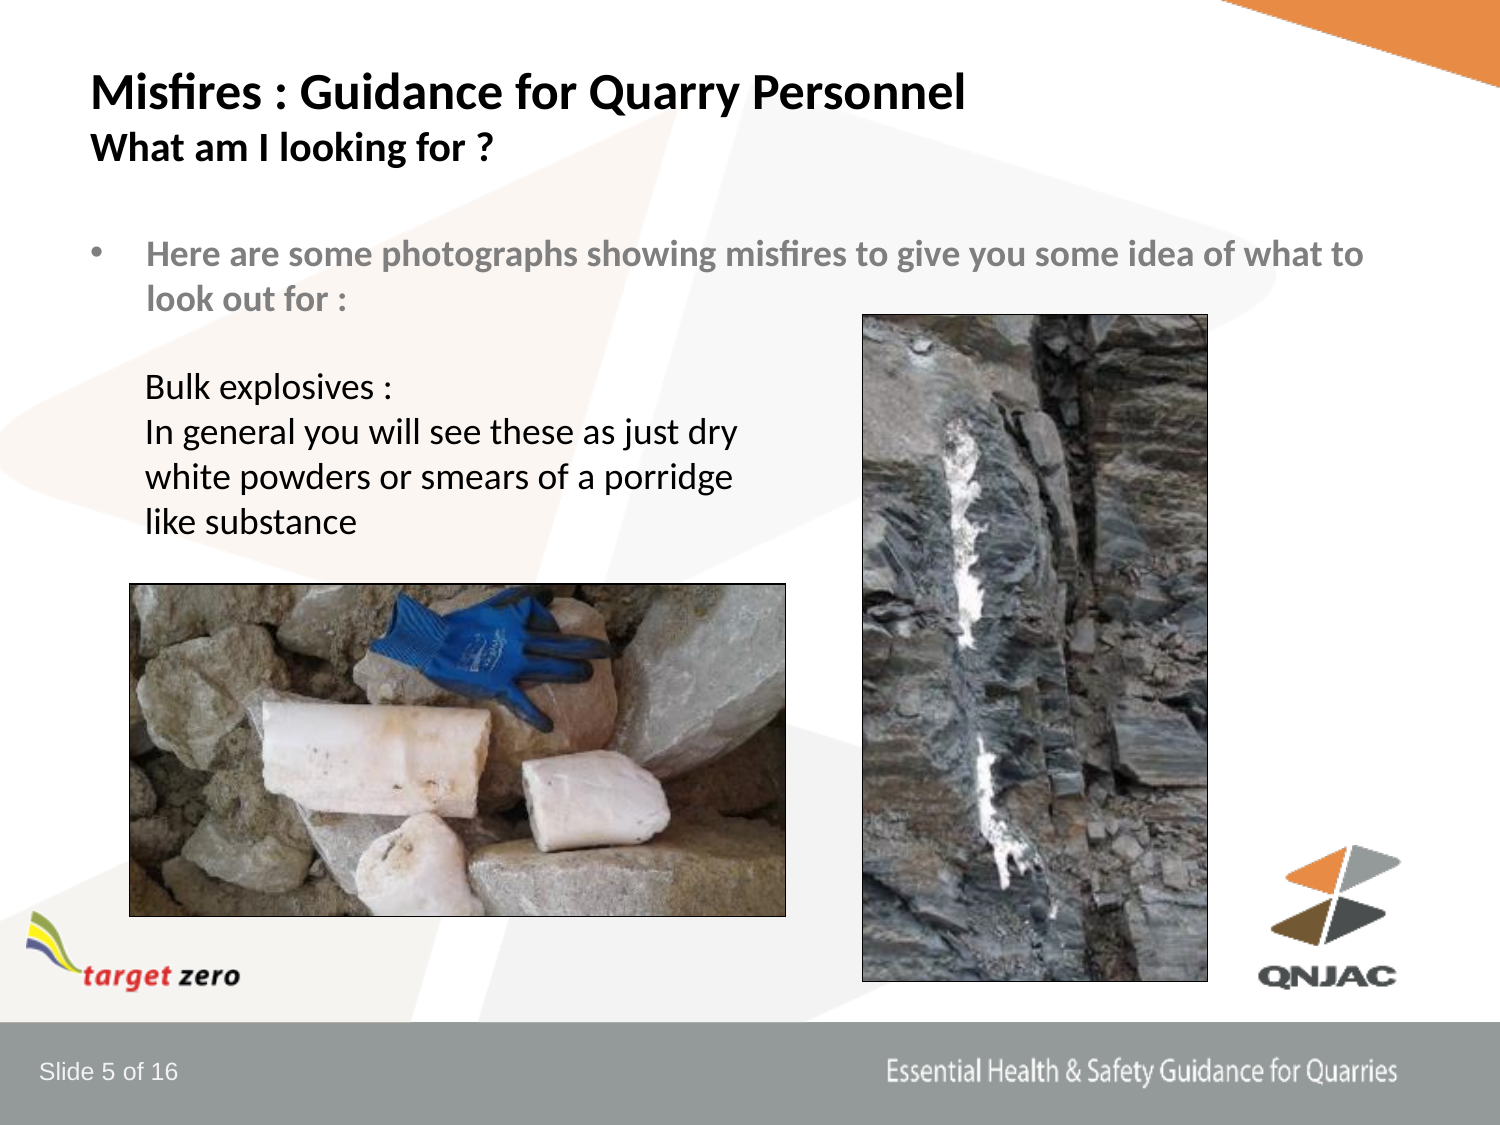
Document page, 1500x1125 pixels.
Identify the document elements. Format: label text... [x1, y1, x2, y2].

text_box Bulk explosives : In general you will see these as just dry white powders or smears of a porridge like substance [130, 355, 807, 550]
list Here are some photographs showing misfires to give you some idea of what to look out for : [75, 221, 1425, 379]
picture [0, 0, 1500, 1125]
title Misfires : Guidance for Quarry Personnel What am I looking for ? [75, 49, 1425, 207]
